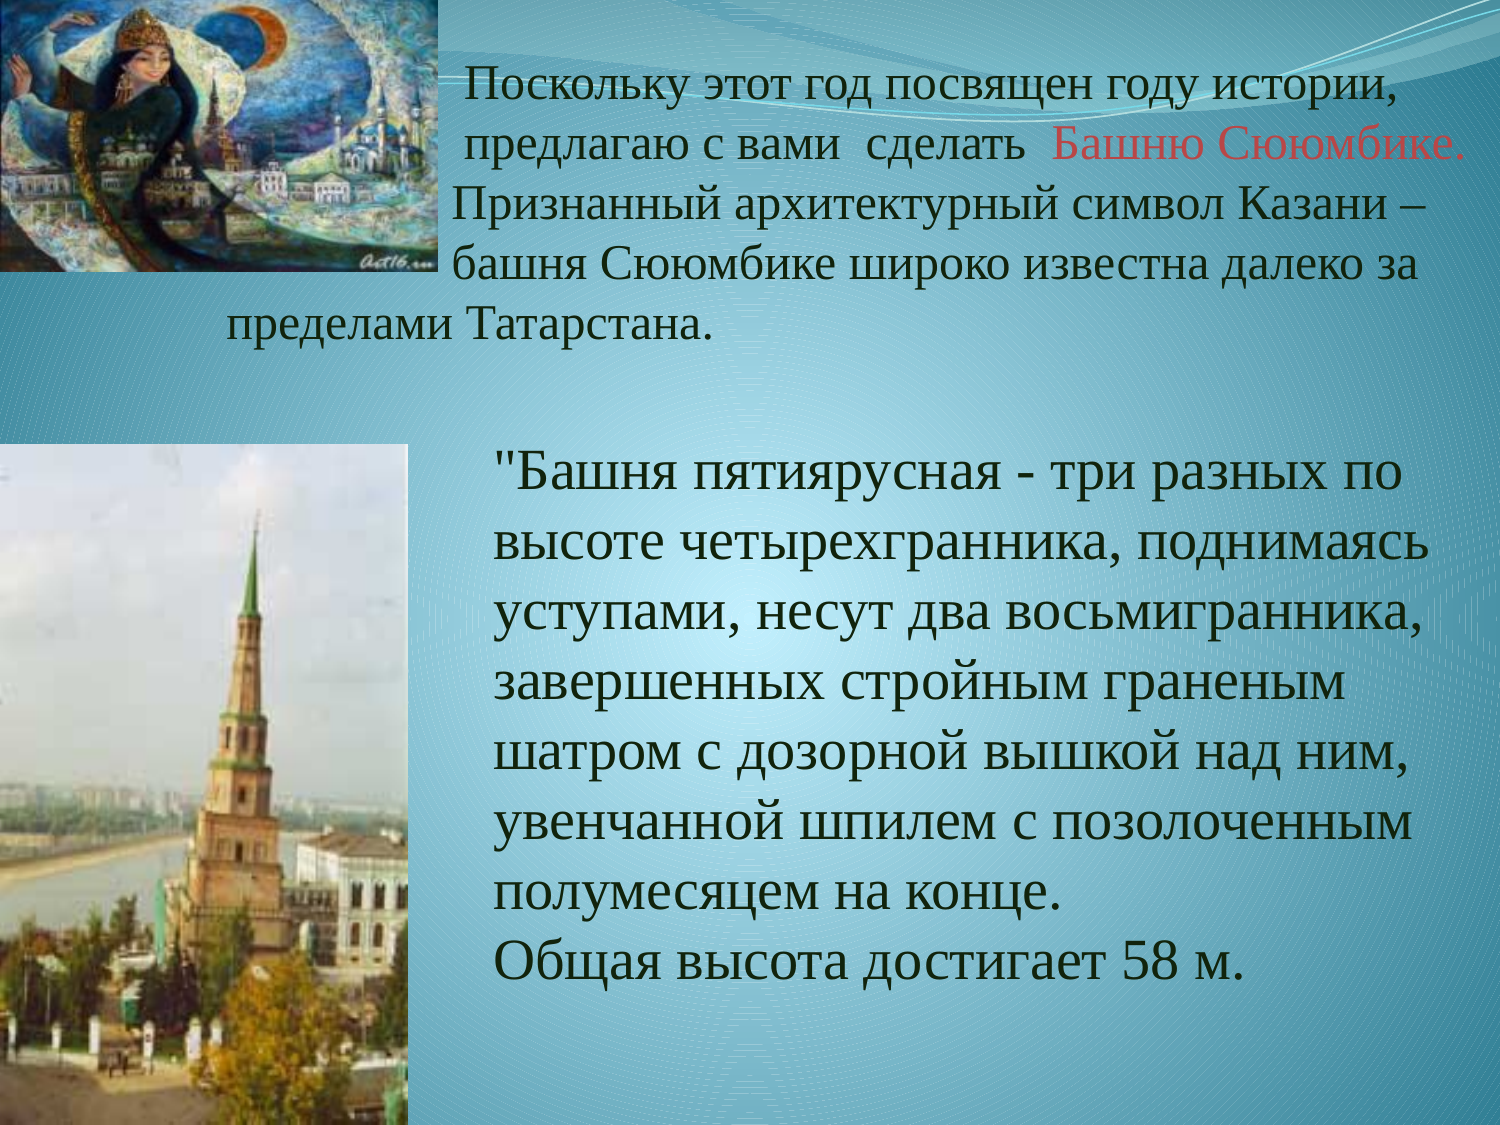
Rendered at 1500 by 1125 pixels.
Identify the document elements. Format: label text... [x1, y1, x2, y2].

text_box "Башня пятиярусная - три разных по высоте четырехгранника, поднимаясь уступами, несут два восьмигранника, завершенных стройным граненым шатром с дозорной вышкой над ним, увенчанной шпилем с позолоченным полумесяцем на конце. Общая высота достигает 58 м. [478, 423, 1460, 999]
picture [0, 444, 408, 1125]
picture [0, 0, 438, 272]
text_box Поскольку этот год посвящен году истории, предлагаю с вами сделать Башню Сююмбике. Признанный архитектурный символ Казани – башня Сююмбике широко известна далеко за пределами Татарстана. [211, 42, 1494, 358]
